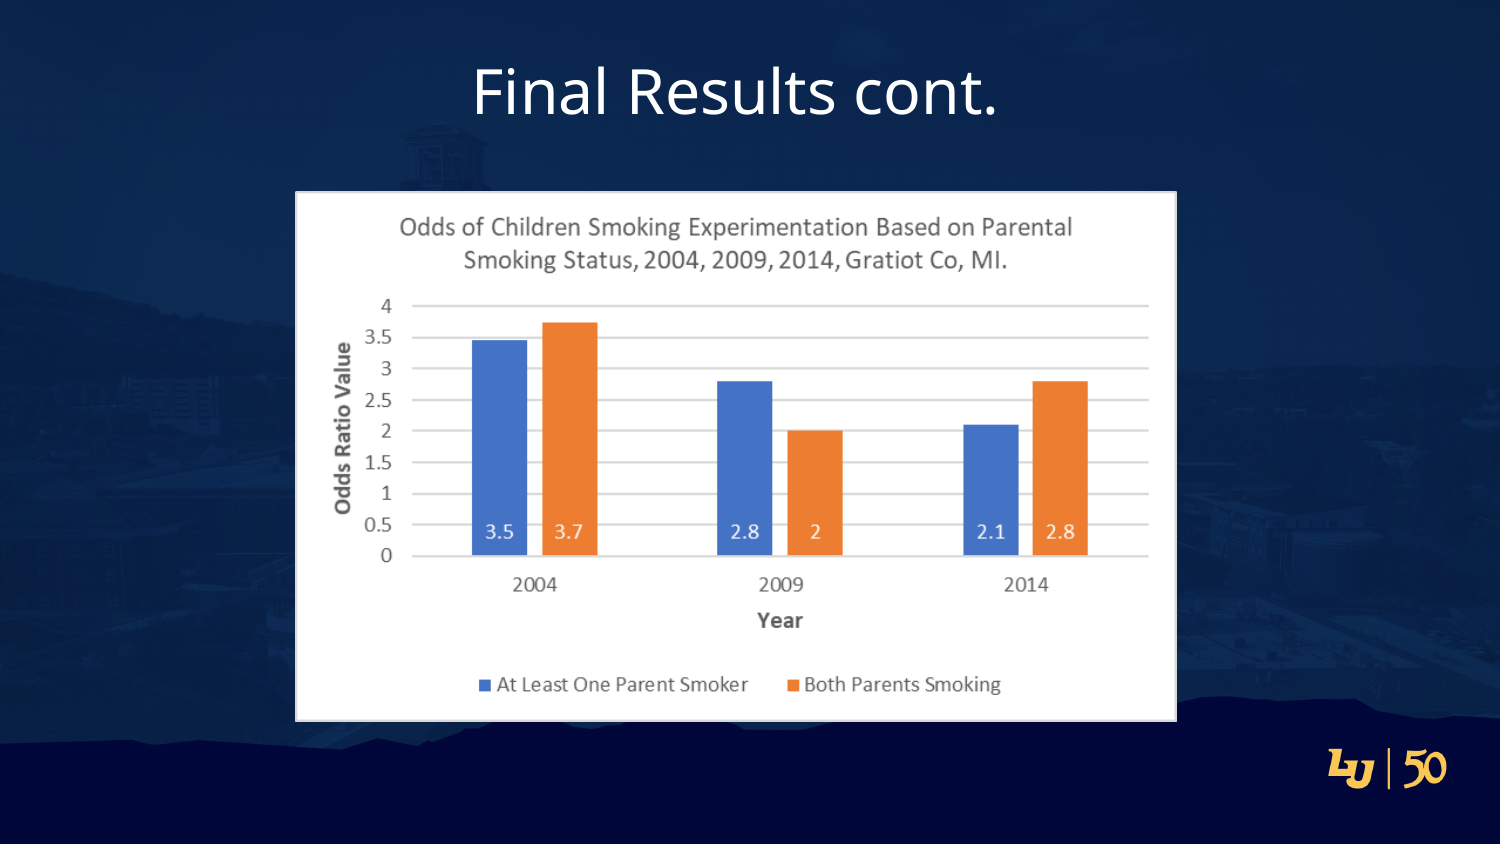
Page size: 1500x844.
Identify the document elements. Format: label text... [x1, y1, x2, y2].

text_box Final Results cont. [173, 18, 1299, 160]
picture [0, 0, 1500, 844]
text_box [187, 140, 1285, 825]
